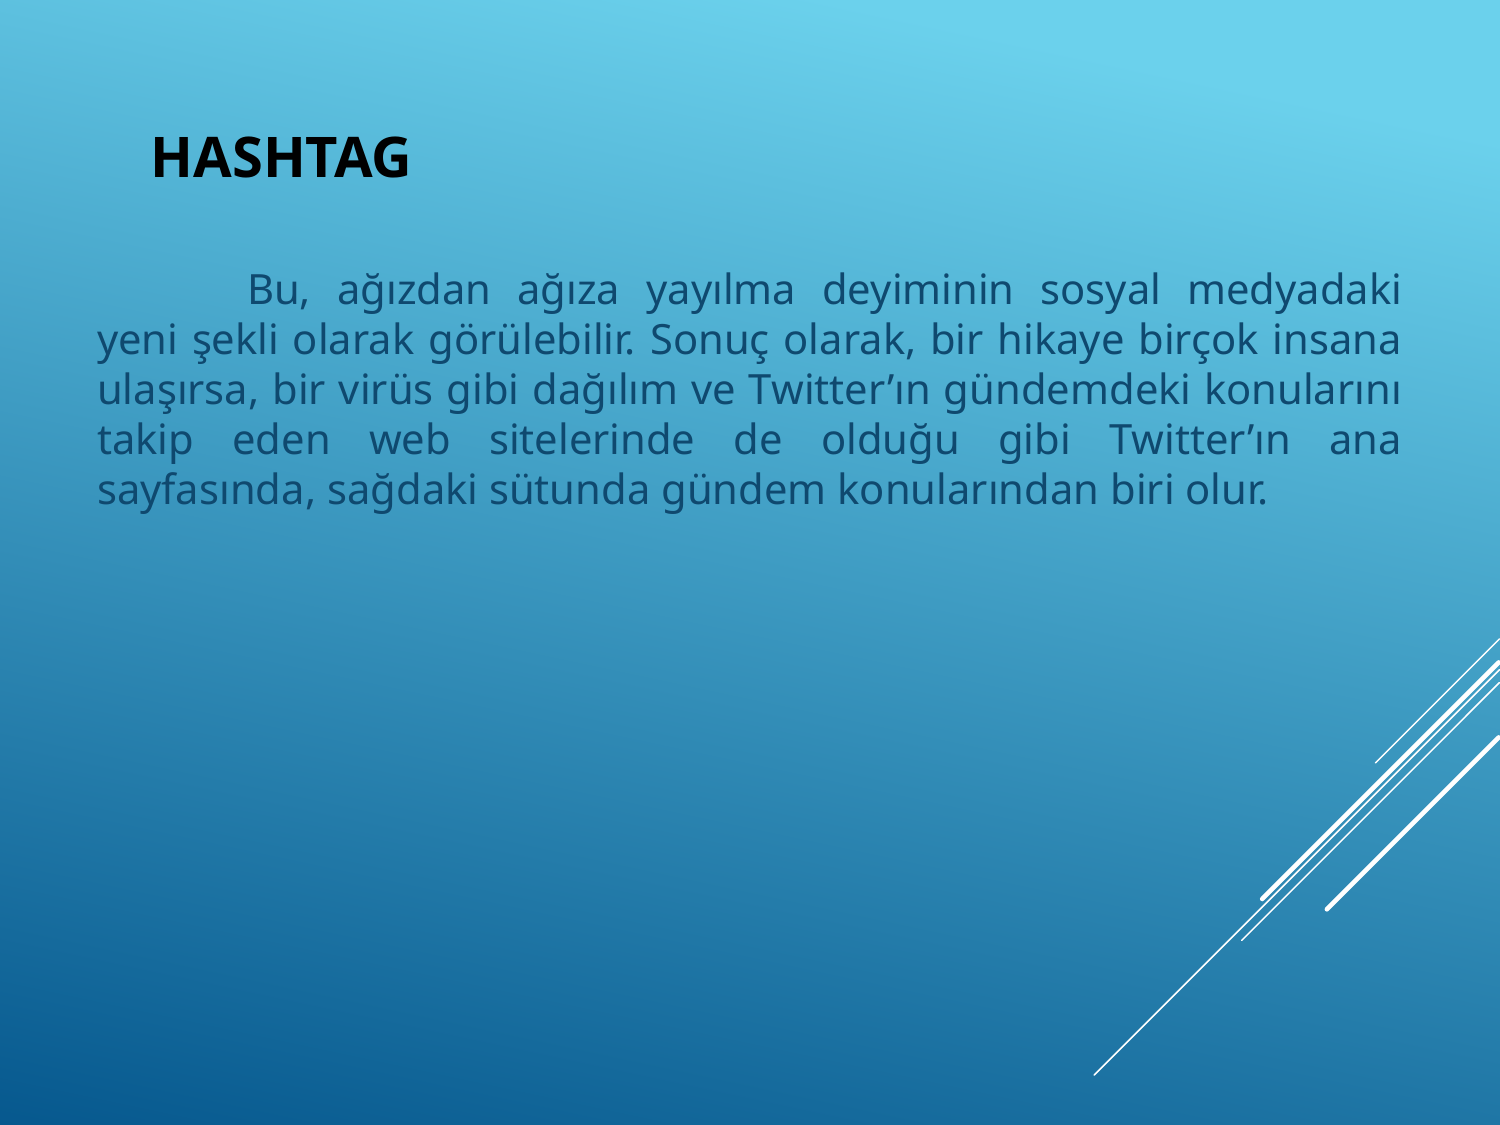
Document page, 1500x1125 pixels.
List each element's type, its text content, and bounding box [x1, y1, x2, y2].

list Bu, ağızdan ağıza yayılma deyiminin sosyal medyadaki yeni şekli olarak görülebilir. Sonuç olarak, bir hikaye birçok insana ulaşırsa, bir virüs gibi dağılım ve Twitter’ın gündemdeki konularını takip eden web sitelerinde de olduğu gibi Twitter’ın ana sayfasında, sağdaki sütunda gündem konularından biri olur. [82, 0, 1418, 792]
